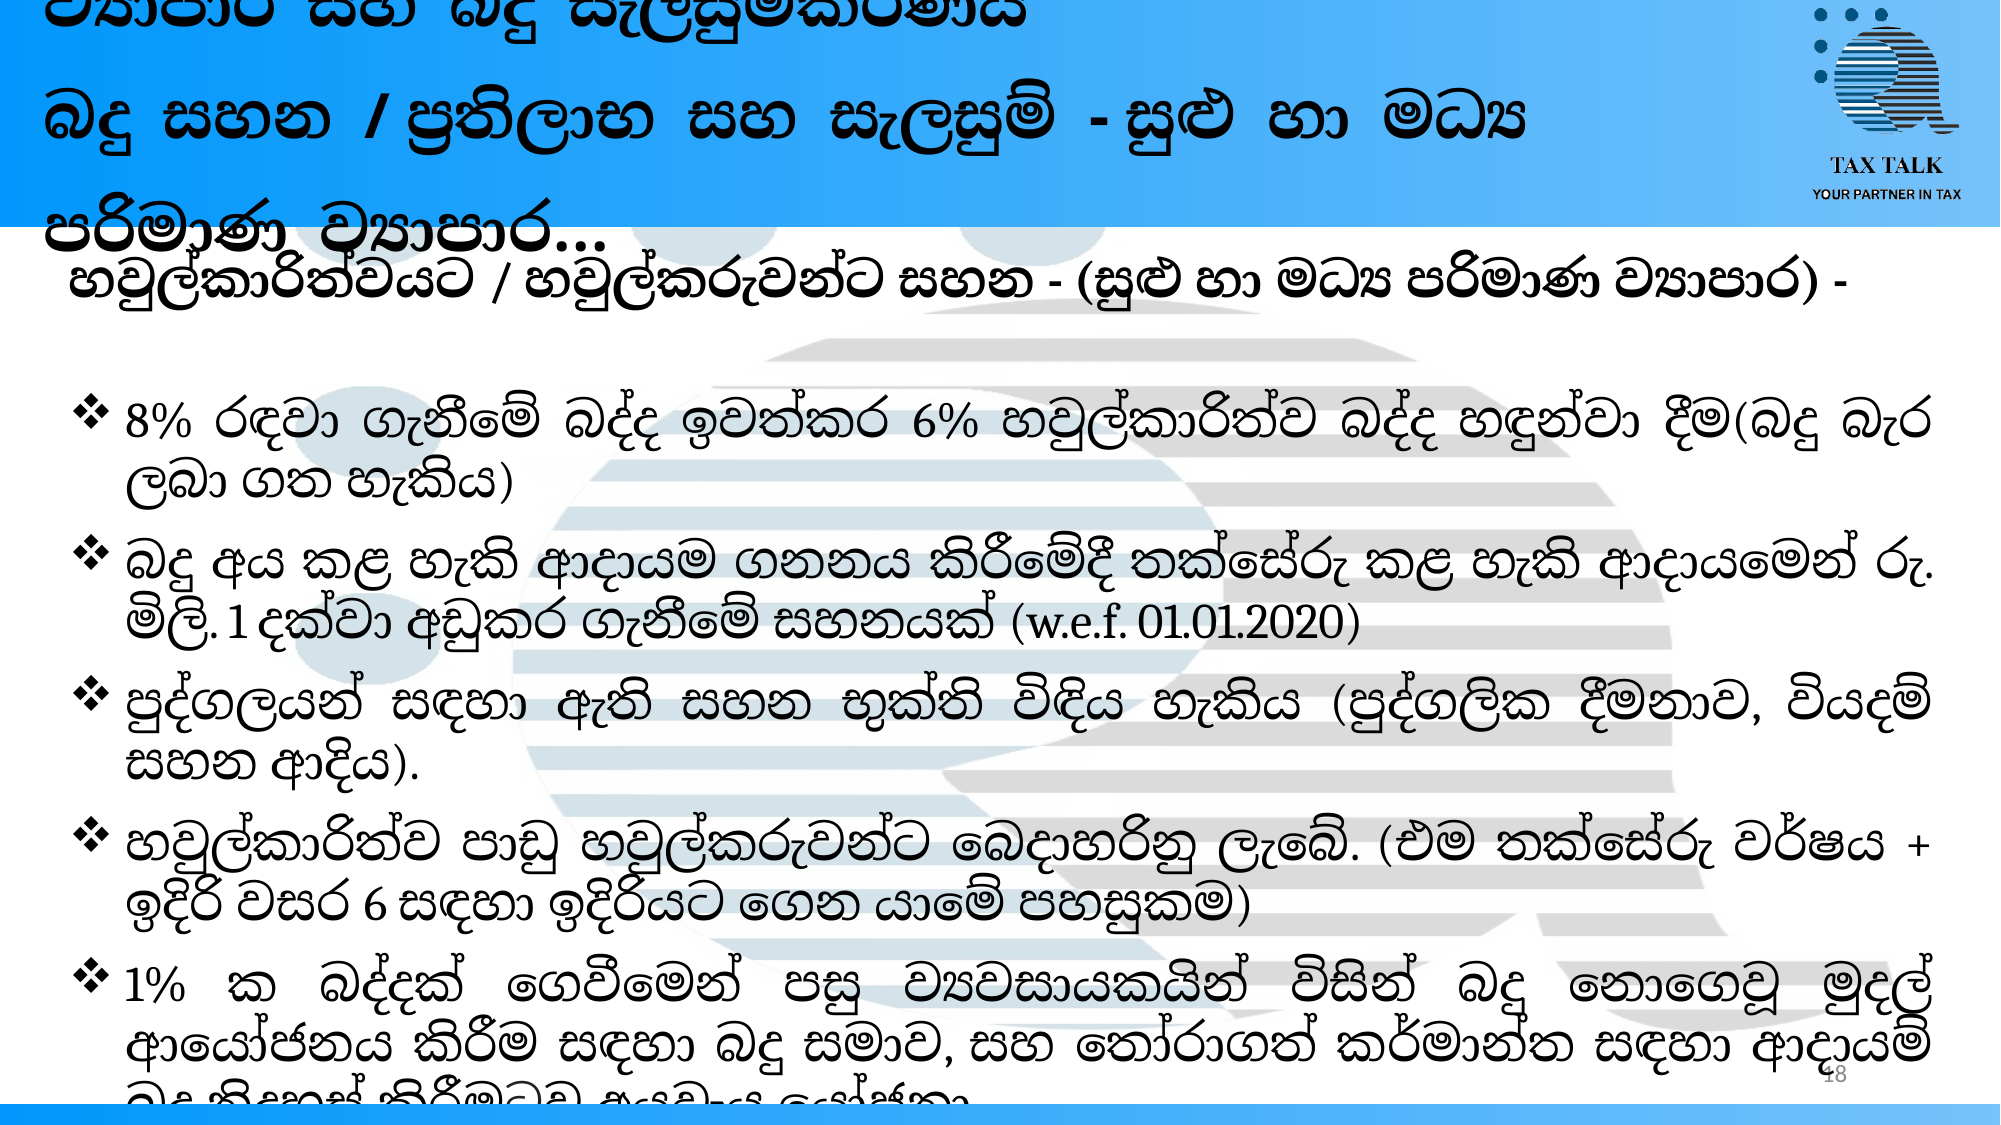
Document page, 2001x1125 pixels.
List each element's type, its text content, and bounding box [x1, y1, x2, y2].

text_box [0, 1103, 2000, 1125]
title ව්‍යාපාර සහ බදු සැලසුම්කරණය බදු සහන / ප්‍රතිලාභ සහ සැලසුම් - සුළු හා මධ්‍ය පරිමාණ ව්‍යාපාර… [28, 0, 1710, 208]
text_box [0, 0, 1747, 227]
subtitle හවුල්කාරිත්වයට / හවුල්කරුවන්ට සහන - (සුළු හා මධ්‍ය පරිමාණ ව්‍යාපාර) - 8% රඳවා ගැනීමේ බද්ද ඉවත්කර 6% හවුල්කාරිත්ව බද්ද හඳුන්වා දීම(බදු බැර ලබා ගත හැකිය) බදු අය කළ හැකි ආදායම ගනනය කිරීමේදී තක්සේරු කළ හැකි ආදායමෙන් රු. මිලි. 1 දක්වා අඩුකර ගැනීමේ සහනයක් (w.e.f. 01.01.2020) පුද්ගලයන් සඳහා ඇති සහන භුක්ති විඳිය හැකිය (පුද්ගලික දීමනාව, වියදම් සහන ආදිය). හවුල්කාරිත්ව පාඩු හවුල්කරුවන්ට බෙදාහරිනු ලැබේ. (එම තක්සේරු වර්ෂය + ඉදිරි වසර 6 සඳහා ඉදිරියට ගෙන යාමේ පහසුකම) 1% ක බද්දක් ගෙවීමෙන් පසු ව්‍යවසායකයින් විසින් බදු නොගෙවූ මුදල් ආයෝජනය කිරීම සඳහා බදු සමාව, සහ තෝරාගත් කර්මාන්ත සඳහා ආදායම් බදු නිදහස් කිරීමටවූ අයවැය යෝජනා. [54, 239, 1948, 1075]
picture [1747, 0, 2000, 247]
slide_number 18 [1412, 1042, 1863, 1103]
